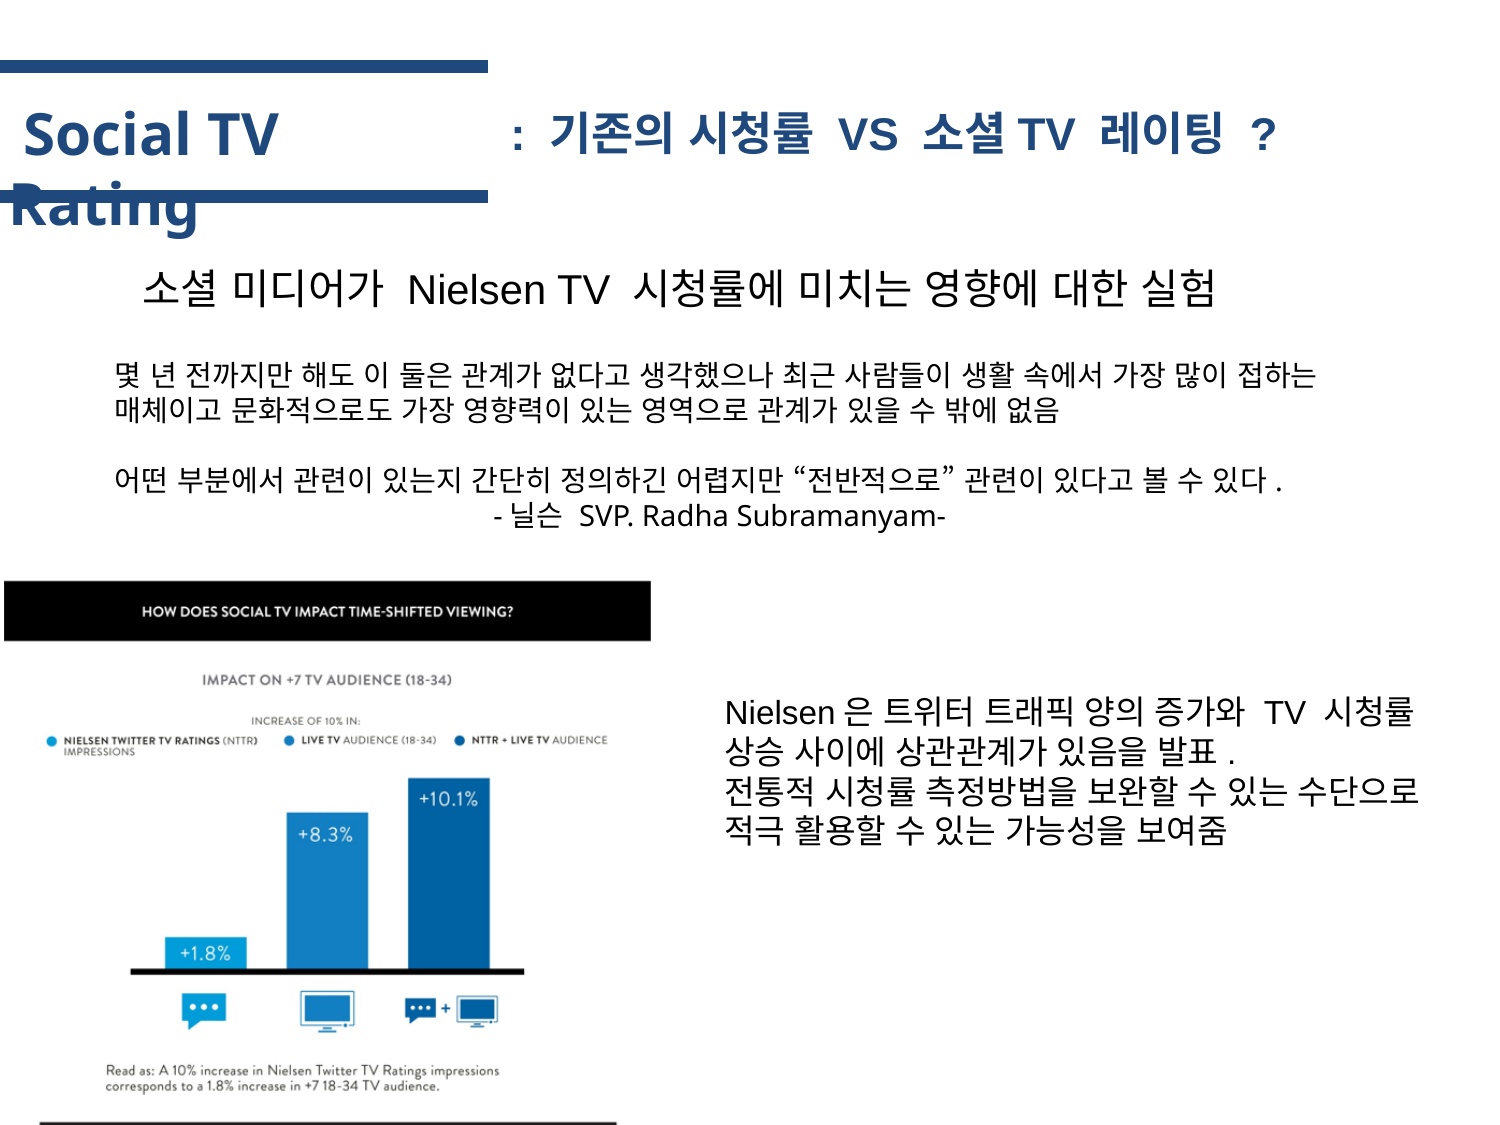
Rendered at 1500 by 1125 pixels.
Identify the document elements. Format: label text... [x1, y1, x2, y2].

text_box Social TV Rating [0, 200, 489, 245]
text_box : 기존의 시청률 VS 소셜TV 레이팅 ? [495, 97, 1293, 167]
text_box Social TV Rating [0, 89, 489, 195]
text_box 몇 년 전까지만 해도 이 둘은 관계가 없다고 생각했으나 최근 사람들이 생활 속에서 가장 많이 접하는 매체이고 문화적으로도 가장 영향력이 있는 영역으로 관계가 있을 수 밖에 없음 어떤 부분에서 관련이 있는지 간단히 정의하긴 어렵지만 “전반적으로” 관련이 있다고 볼 수 있다. -닐슨 SVP. Radha Subramanyam- [100, 349, 1340, 540]
text_box Nielsen은 트위터 트래픽 양의 증가와 TV 시청률 상승 사이에 상관관계가 있음을 발표. 전통적 시청률 측정방법을 보완할 수 있는 수단으로 적극 활용할 수 있는 가능성을 보여줌 [709, 683, 1445, 858]
text_box 소셜 미디어가 Nielsen TV 시청률에 미치는 영향에 대한 실험 [73, 255, 1288, 321]
picture [3, 576, 653, 1125]
